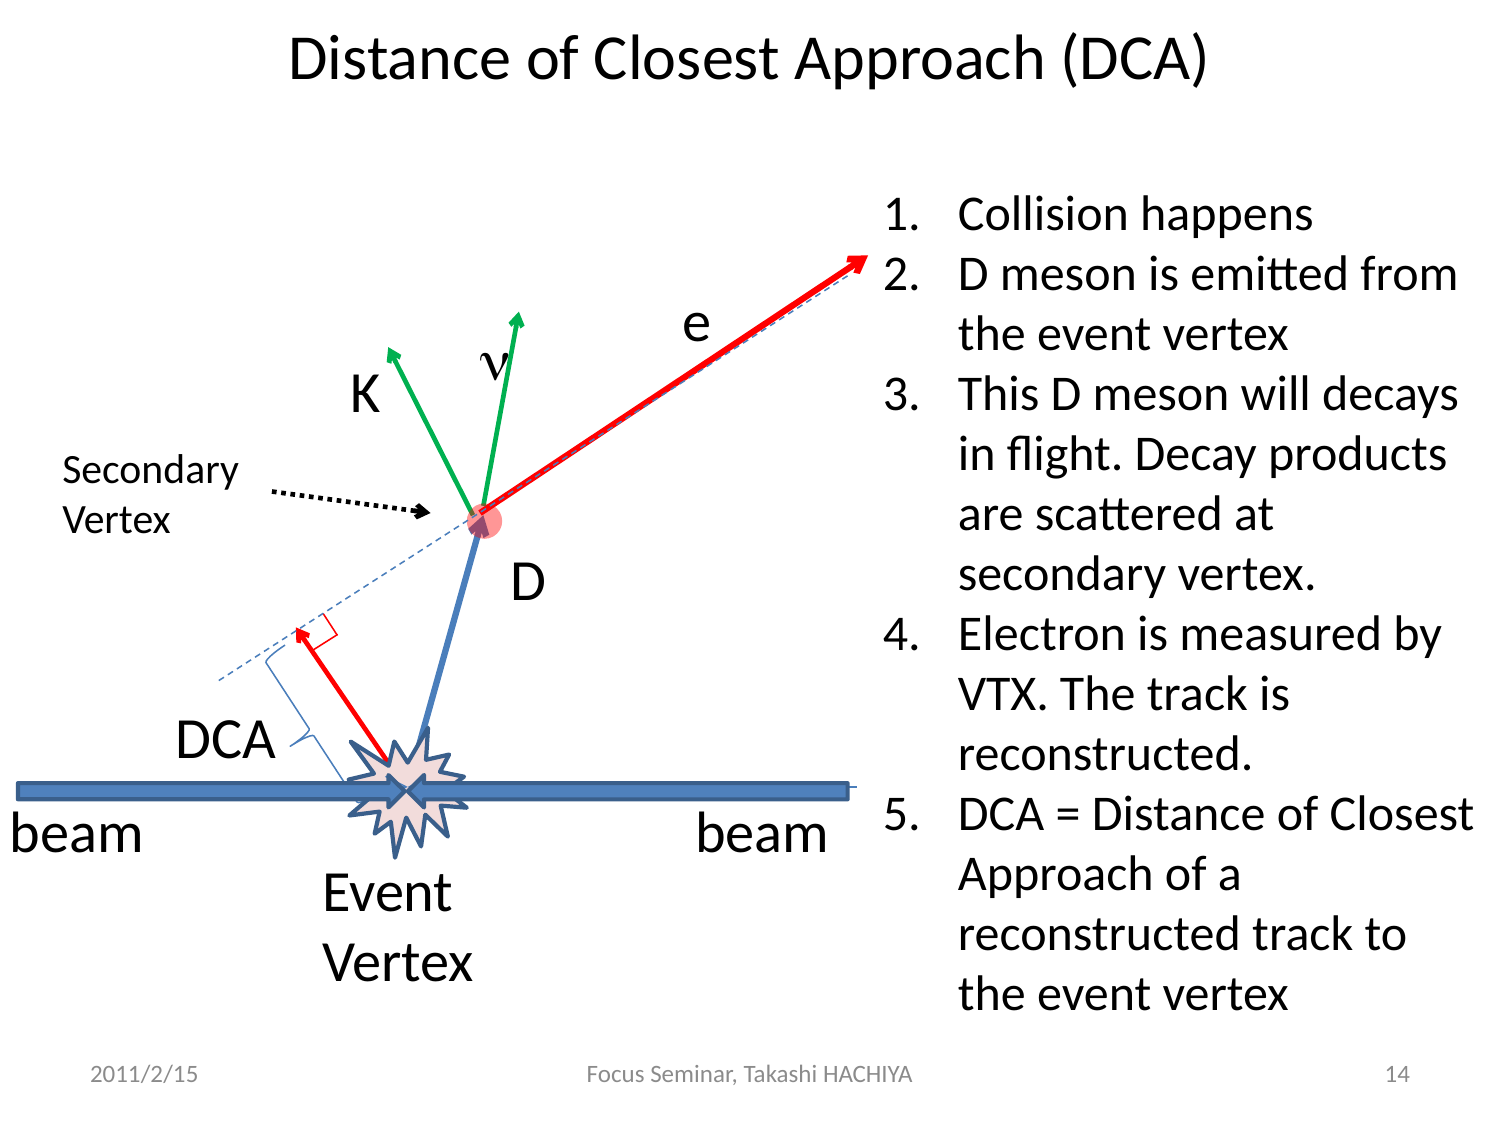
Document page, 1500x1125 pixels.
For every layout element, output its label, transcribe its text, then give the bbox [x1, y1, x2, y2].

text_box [409, 688, 484, 726]
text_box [218, 275, 848, 681]
text_box Collision happens D meson is emitted from the event vertex This D meson will decays in flight. Decay products are scattered at secondary vertex. Electron is measured by VTX. The track is reconstructed. DCA = Distance of Closest Approach of a reconstructed track to the event vertex [868, 172, 1498, 1028]
footer Focus Seminar, Takashi HACHIYA [512, 1042, 988, 1103]
title Distance of Closest Approach (DCA) [75, 7, 1425, 100]
slide_number 14 [1074, 1042, 1425, 1103]
text_box DCA [160, 692, 290, 726]
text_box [0, 727, 857, 1003]
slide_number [75, 1042, 425, 1103]
text_box Secondary Vertex [47, 434, 213, 549]
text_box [295, 688, 405, 726]
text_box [479, 255, 869, 514]
